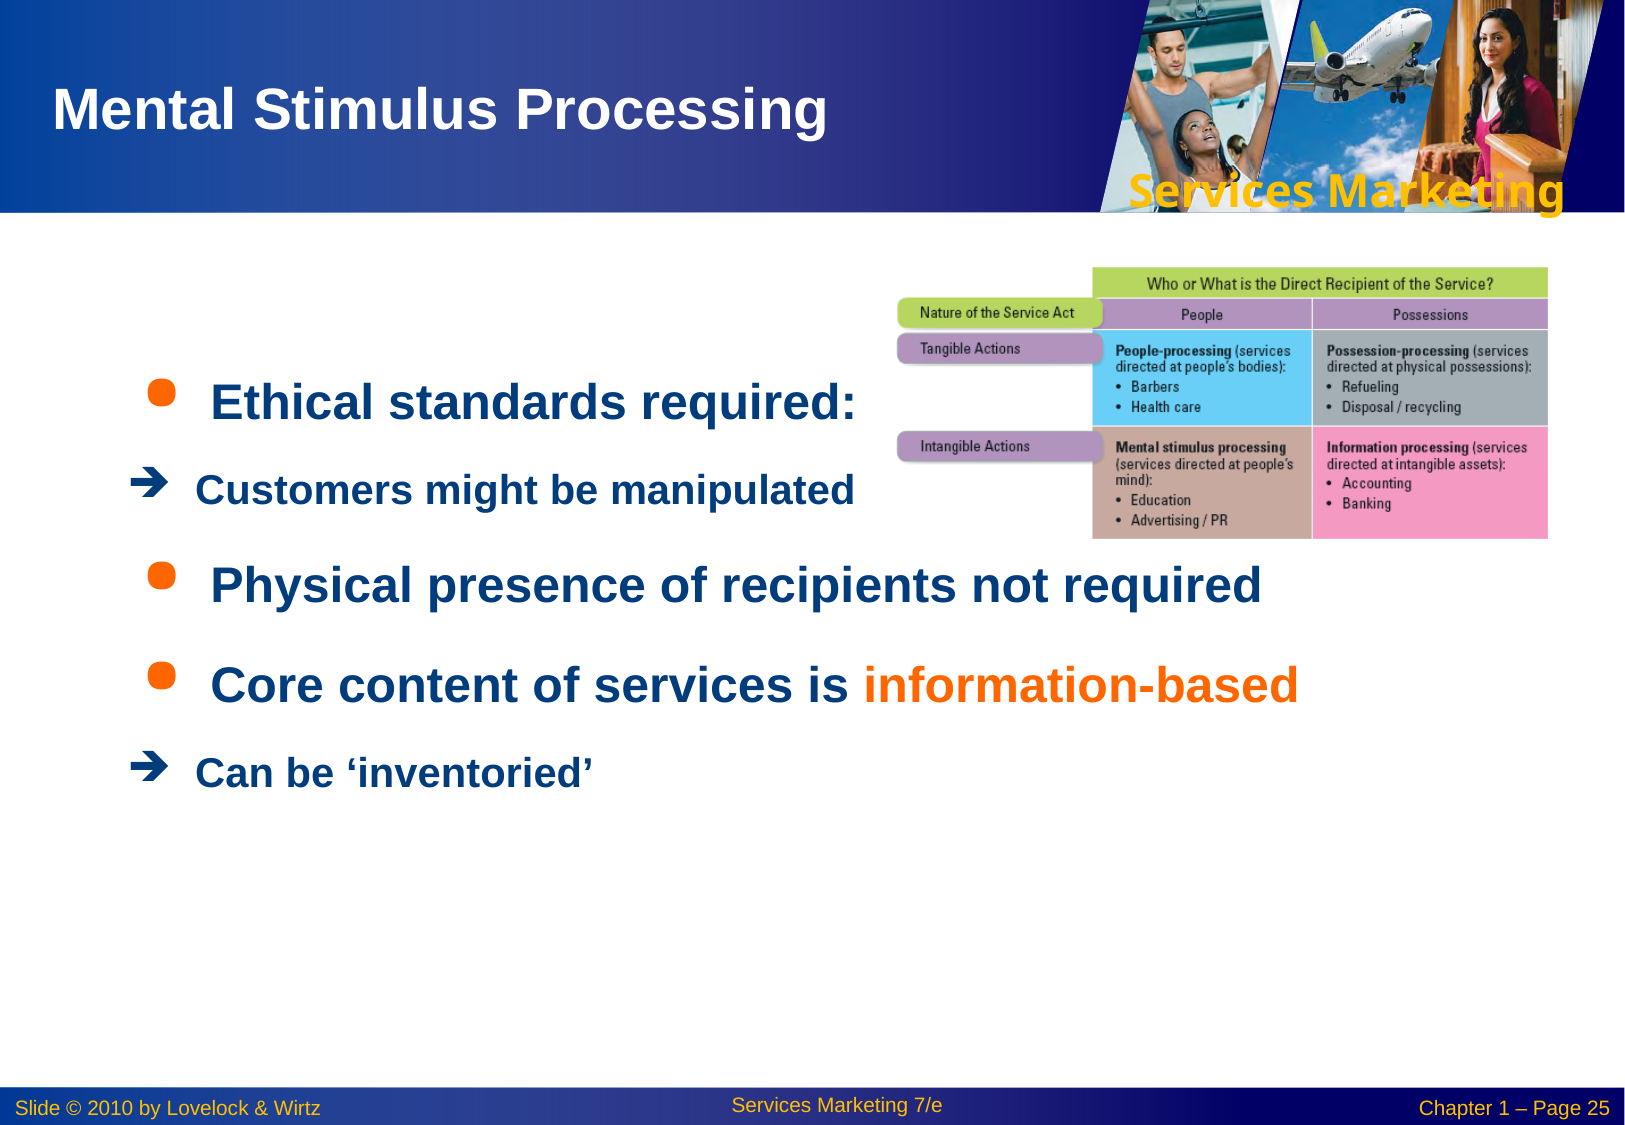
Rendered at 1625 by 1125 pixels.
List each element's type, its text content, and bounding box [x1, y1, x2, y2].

picture [1100, 0, 1604, 213]
picture [886, 237, 1565, 558]
picture [1546, 187, 1556, 202]
picture [1162, 186, 1172, 192]
text_box Ethical standards required: Customers might be manipulated Physical presence of recipients not required Core content of services is information-based Can be ‘inventoried’ [35, 360, 1527, 1002]
title Mental Stimulus Processing [36, 37, 1088, 176]
